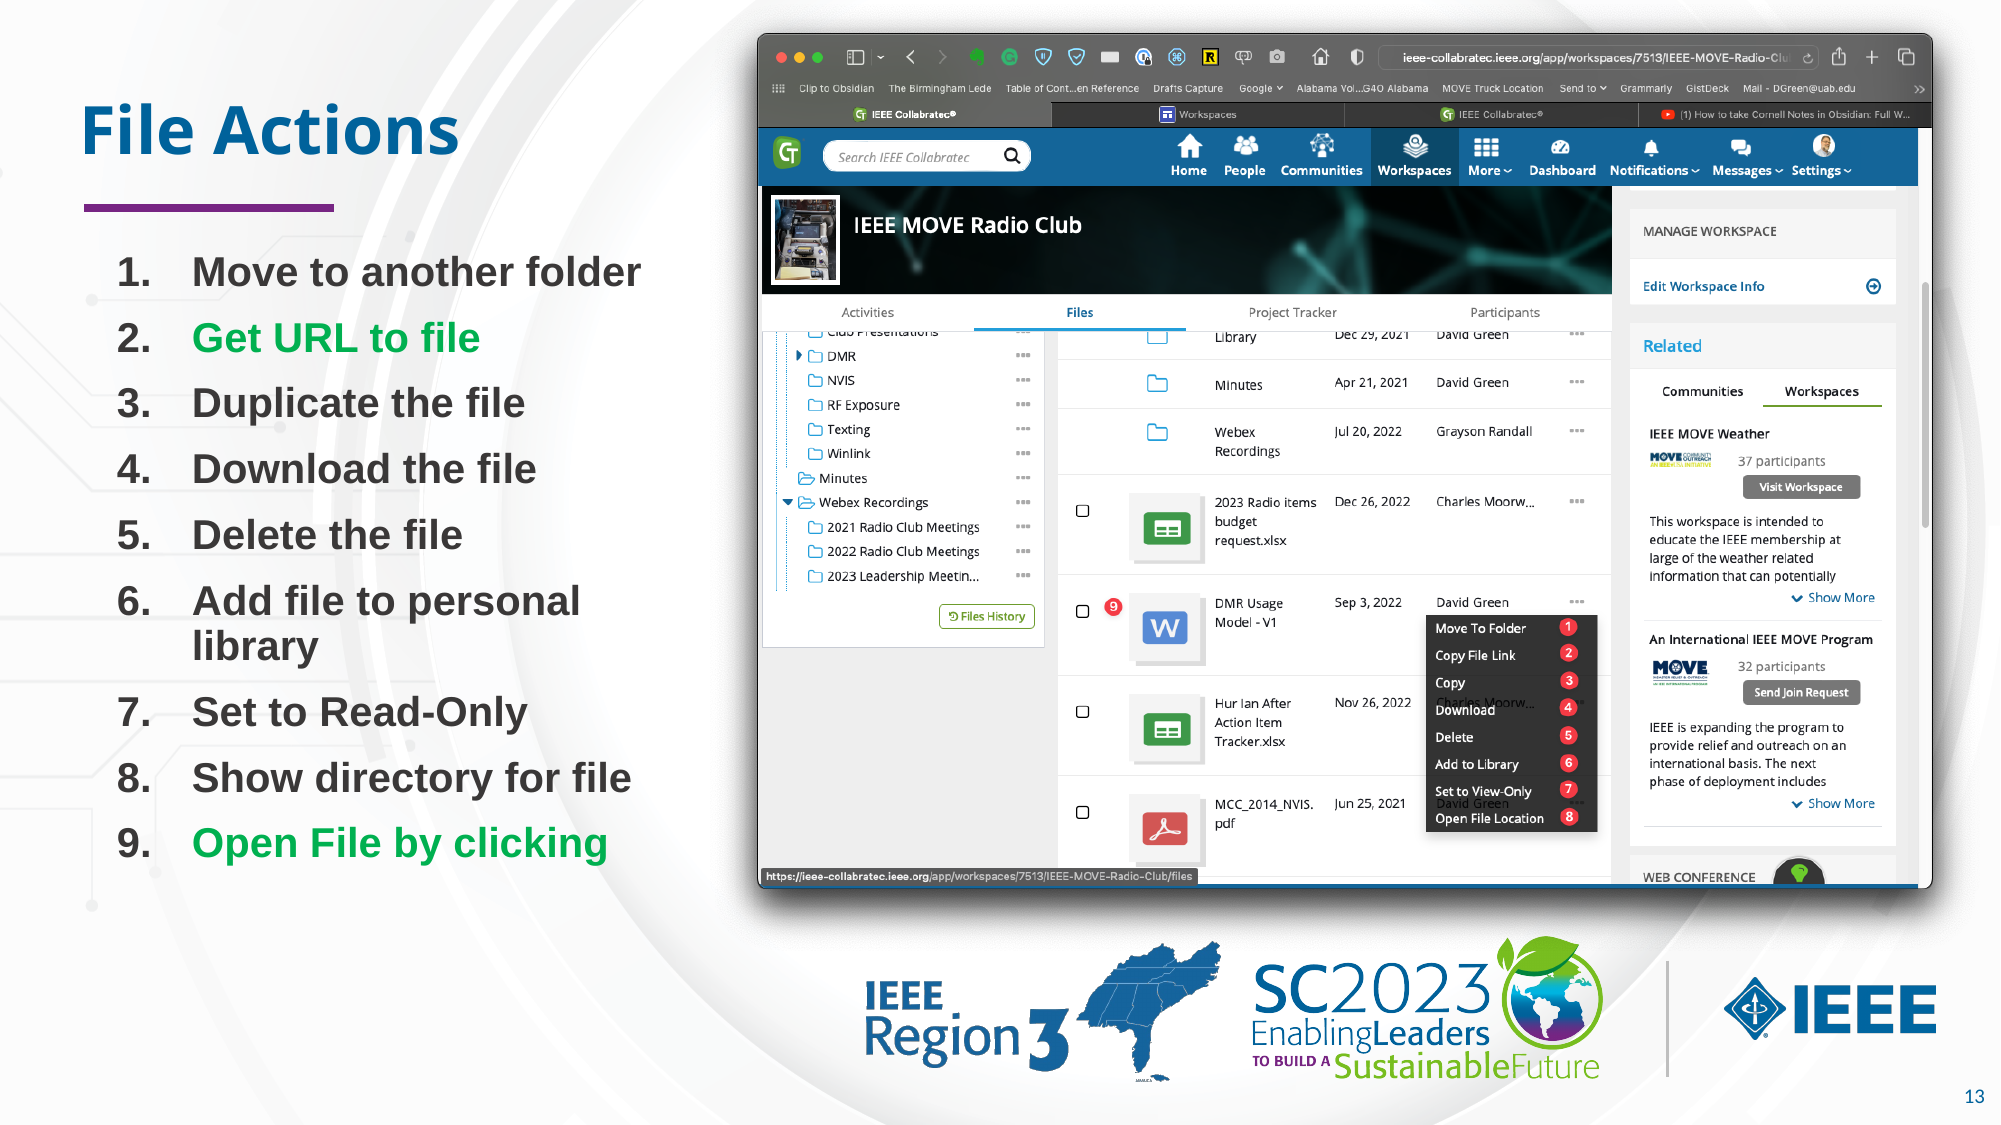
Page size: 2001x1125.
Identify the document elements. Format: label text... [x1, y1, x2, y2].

picture [0, 0, 2000, 1125]
title File Actions [64, 31, 700, 177]
picture [1724, 977, 1936, 1040]
list Storage [1055, 964, 1279, 1125]
slide_number 13 [1550, 1065, 2000, 1125]
list Move to another folder Get URL to file Duplicate the file Download the file Delete the file Add file to personal library Set to Read-Only Show directory for file Open File by clicking [64, 242, 700, 917]
